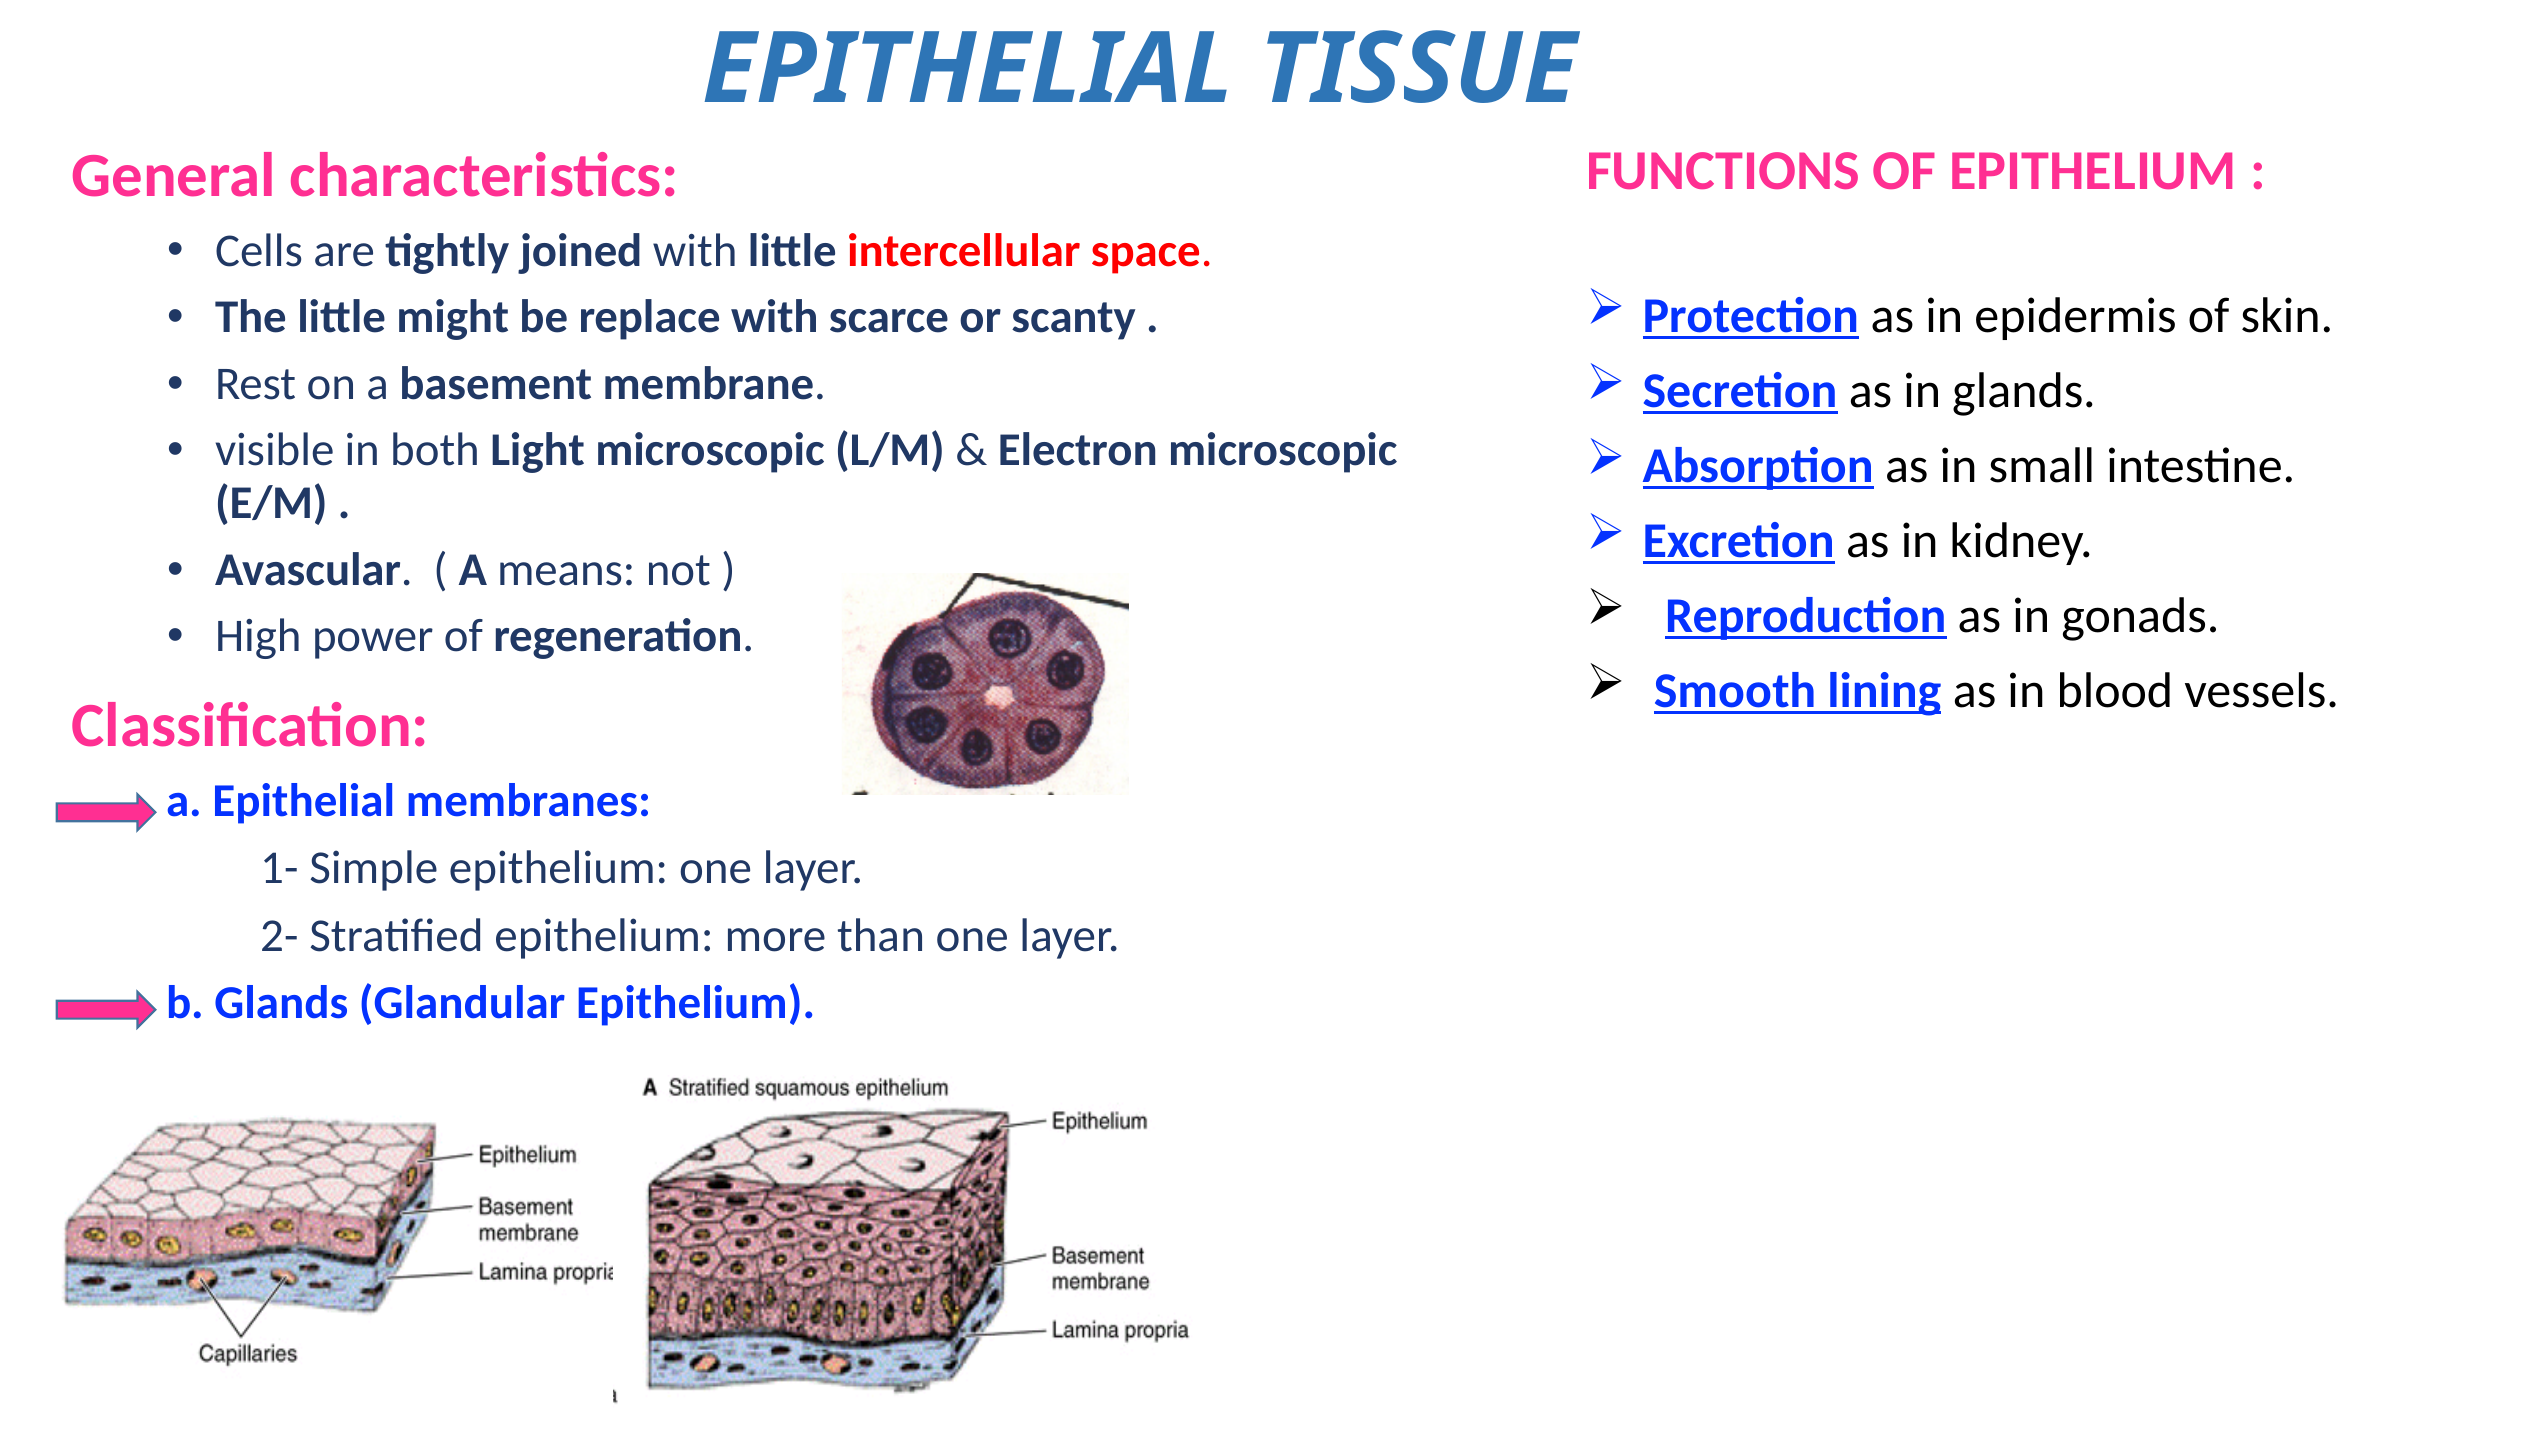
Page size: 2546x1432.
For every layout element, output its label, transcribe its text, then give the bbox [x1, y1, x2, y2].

title EPITHELIAL TISSUE [56, 9, 2224, 132]
text_box [55, 791, 157, 833]
list General characteristics: Cells are tightly joined with little intercellular space. The little might be replace with scarce or scanty . Rest on a basement membrane. visible in both Light microscopic (L/M) & Electron microscopic (E/M) . Avascular. ( A means: not ) High power of regeneration. Classification: a. Epithelial membranes: 1- Simple epithelium: one layer. 2- Stratified epithelium: more than one layer. b. Glands (Glandular Epithelium). [56, 131, 1512, 1432]
text_box [55, 989, 157, 1031]
text_box FUNCTIONS OF EPITHELIUM : Protection as in epidermis of skin. Secretion as in glands. Absorption as in small intestine. Excretion as in kidney. Reproduction as in gonads. Smooth lining as in blood vessels. [1571, 125, 2546, 905]
picture [16, 1075, 1215, 1423]
picture [841, 573, 1129, 795]
